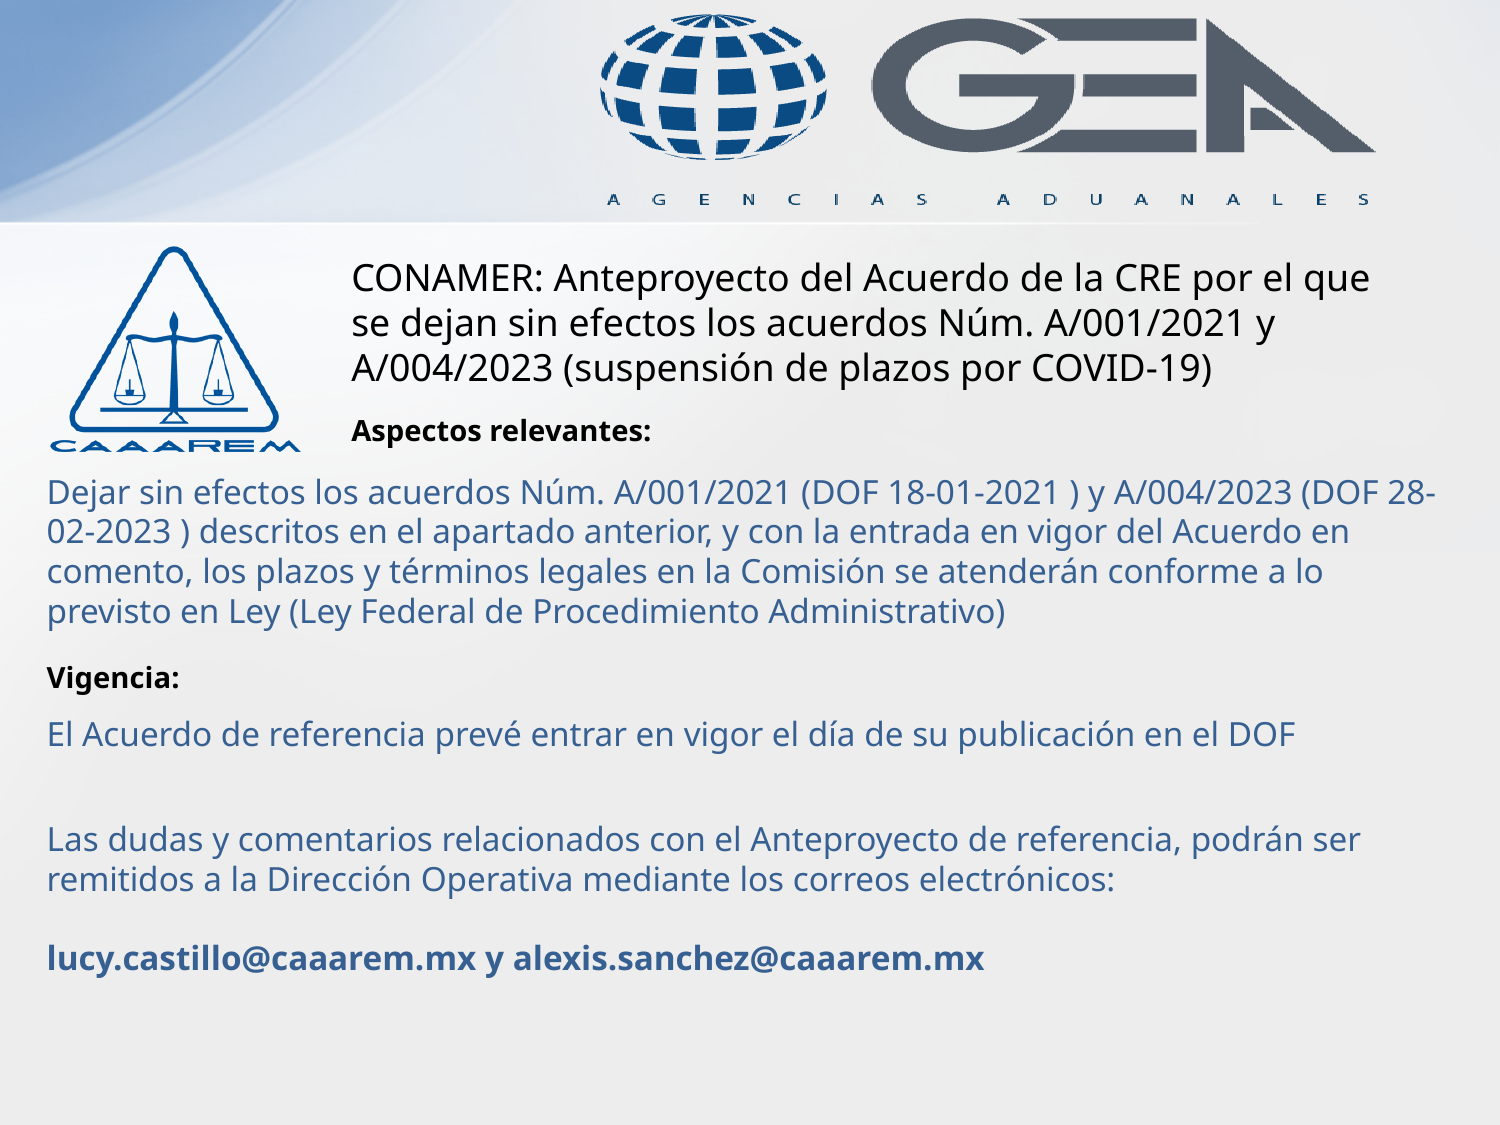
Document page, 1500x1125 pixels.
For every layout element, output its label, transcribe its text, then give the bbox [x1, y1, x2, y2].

text_box Dejar sin efectos los acuerdos Núm. A/001/2021 (DOF 18-01-2021 ) y A/004/2023 (DOF 28-02-2023 ) descritos en el apartado anterior, y con la entrada en vigor del Acuerdo en comento, los plazos y términos legales en la Comisión se atenderán conforme a lo previsto en Ley (Ley Federal de Procedimiento Administrativo) [31, 463, 1453, 638]
text_box CONAMER: Anteproyecto del Acuerdo de la CRE por el que se dejan sin efectos los acuerdos Núm. A/001/2021 y A/004/2023 (suspensión de plazos por COVID-19) [336, 246, 1429, 396]
text_box Aspectos relevantes: [336, 405, 685, 455]
text_box Las dudas y comentarios relacionados con el Anteproyecto de referencia, podrán ser remitidos a la Dirección Operativa mediante los correos electrónicos: lucy.castillo@caaarem.mx y alexis.sanchez@caaarem.mx [31, 810, 1453, 985]
text_box El Acuerdo de referencia prevé entrar en vigor el día de su publicación en el DOF [31, 705, 1461, 761]
picture [0, 0, 1500, 1125]
text_box Vigencia: [31, 651, 381, 702]
